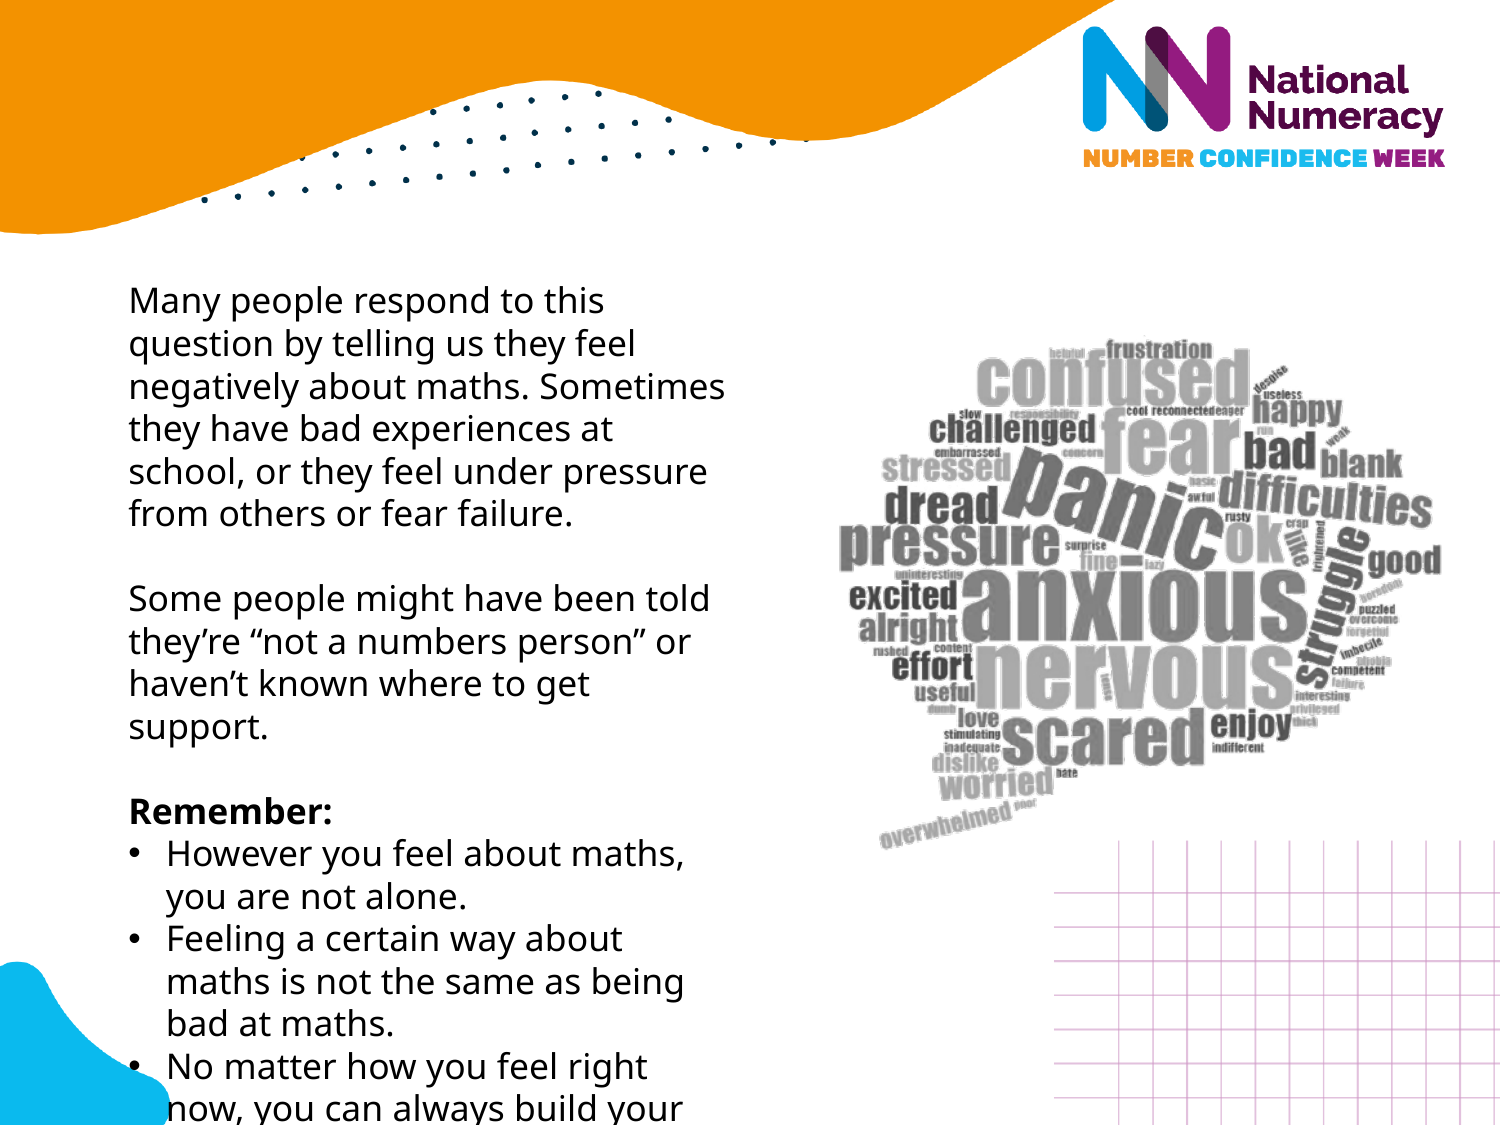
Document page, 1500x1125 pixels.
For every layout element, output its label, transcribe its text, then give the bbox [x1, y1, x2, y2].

list Many people respond to this question by telling us they feel negatively about maths. Sometimes they have bad experiences at school, or they feel under pressure from others or fear failure. Some people might have been told they’re “not a numbers person” or haven’t known where to get support. Remember: However you feel about maths, you are not alone. Feeling a certain way about maths is not the same as being bad at maths. No matter how you feel right now, you can always build your number confidence and skills. [113, 271, 750, 1041]
picture [0, 0, 1500, 1125]
